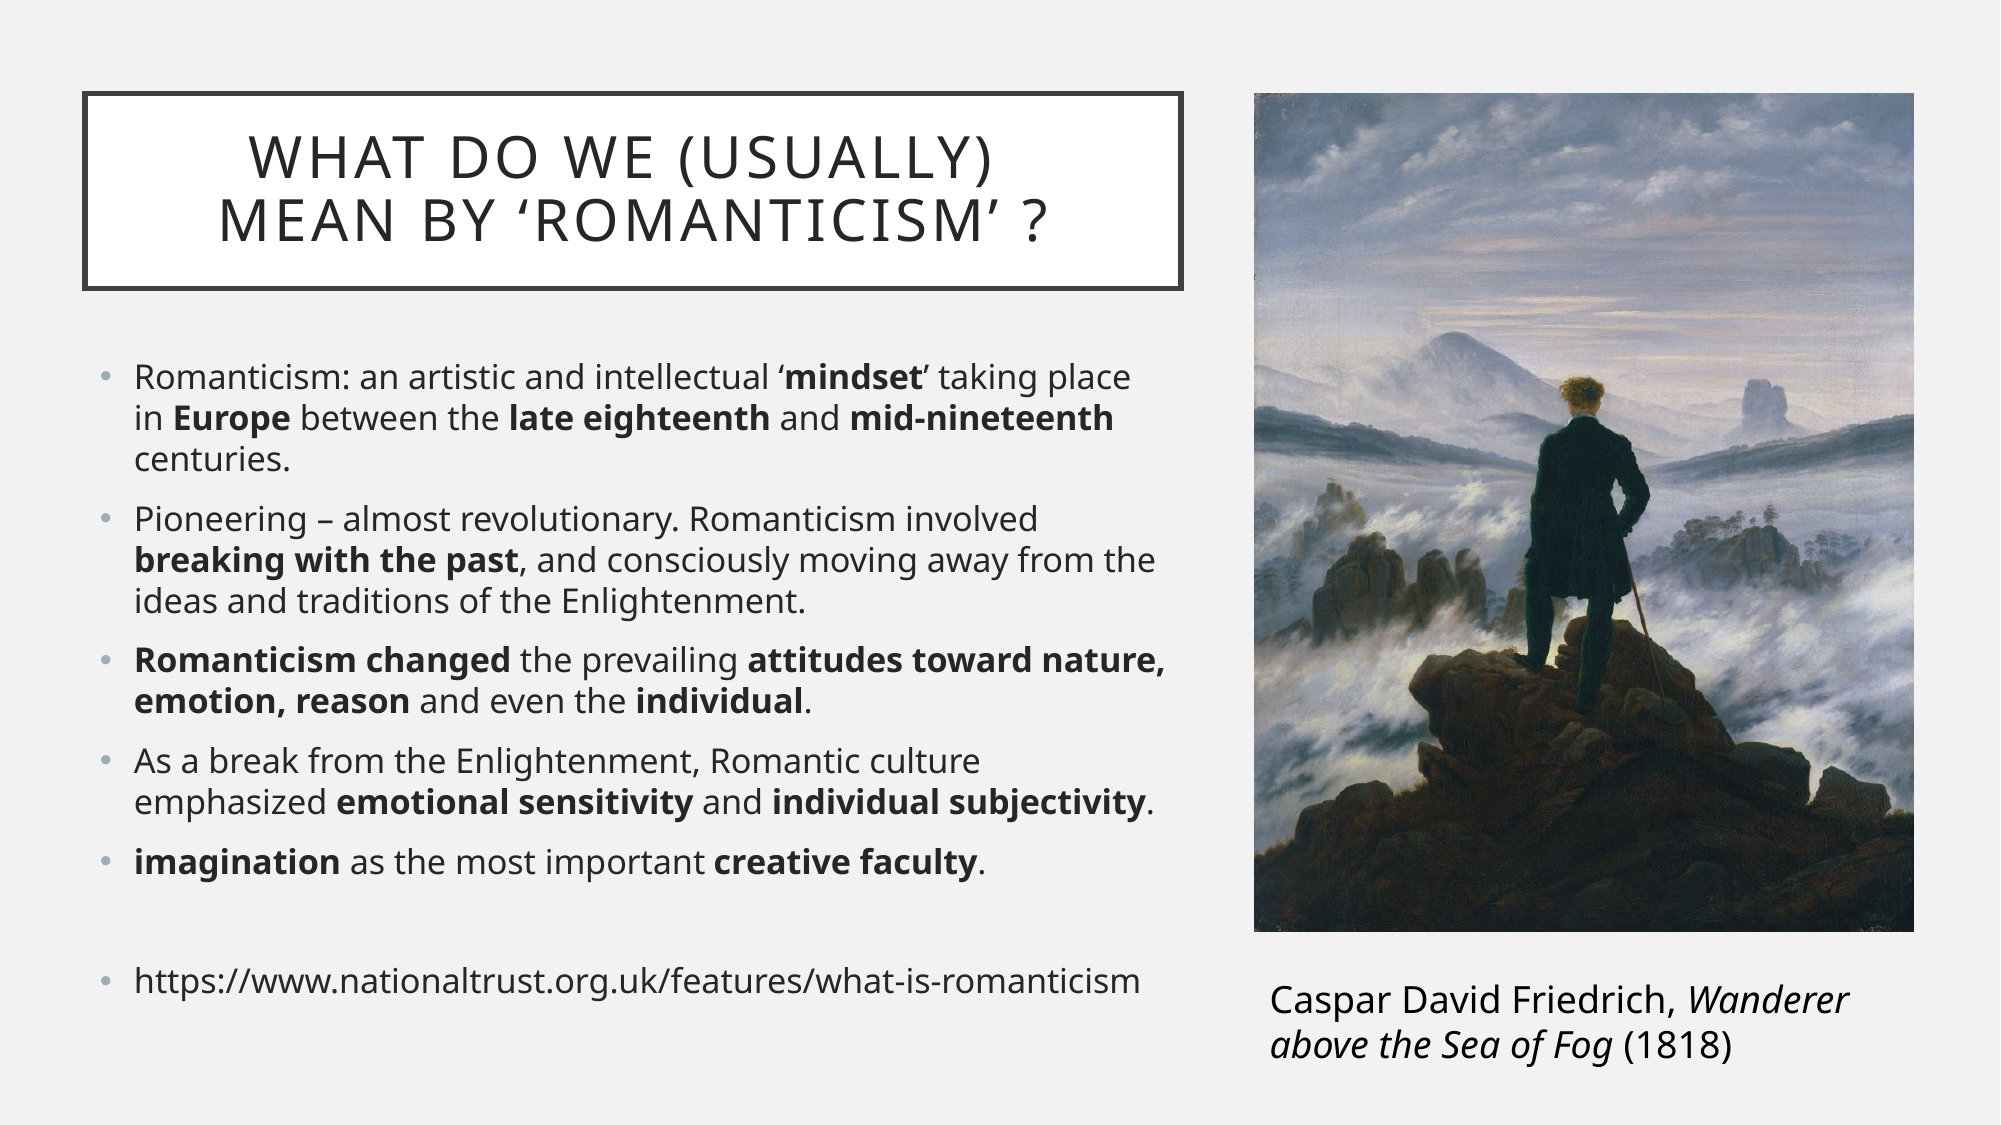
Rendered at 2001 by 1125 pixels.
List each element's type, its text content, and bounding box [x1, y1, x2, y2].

picture [1254, 93, 1914, 932]
text_box Caspar David Friedrich, Wanderer above the Sea of Fog (1818) [1254, 968, 1914, 1119]
title What do we (usually) mean by ‘romanticism’ ? [82, 91, 1184, 291]
list Romanticism: an artistic and intellectual ‘mindset’ taking place in Europe between the late eighteenth and mid-nineteenth centuries. Pioneering – almost revolutionary. Romanticism involved breaking with the past, and consciously moving away from the ideas and traditions of the Enlightenment. Romanticism changed the prevailing attitudes toward nature, emotion, reason and even the individual. As a break from the Enlightenment, Romantic culture emphasized emotional sensitivity and individual subjectivity. imagination as the most important creative faculty. https://www.nationaltrust.org.uk/features/what-is-romanticism [84, 348, 1181, 1056]
